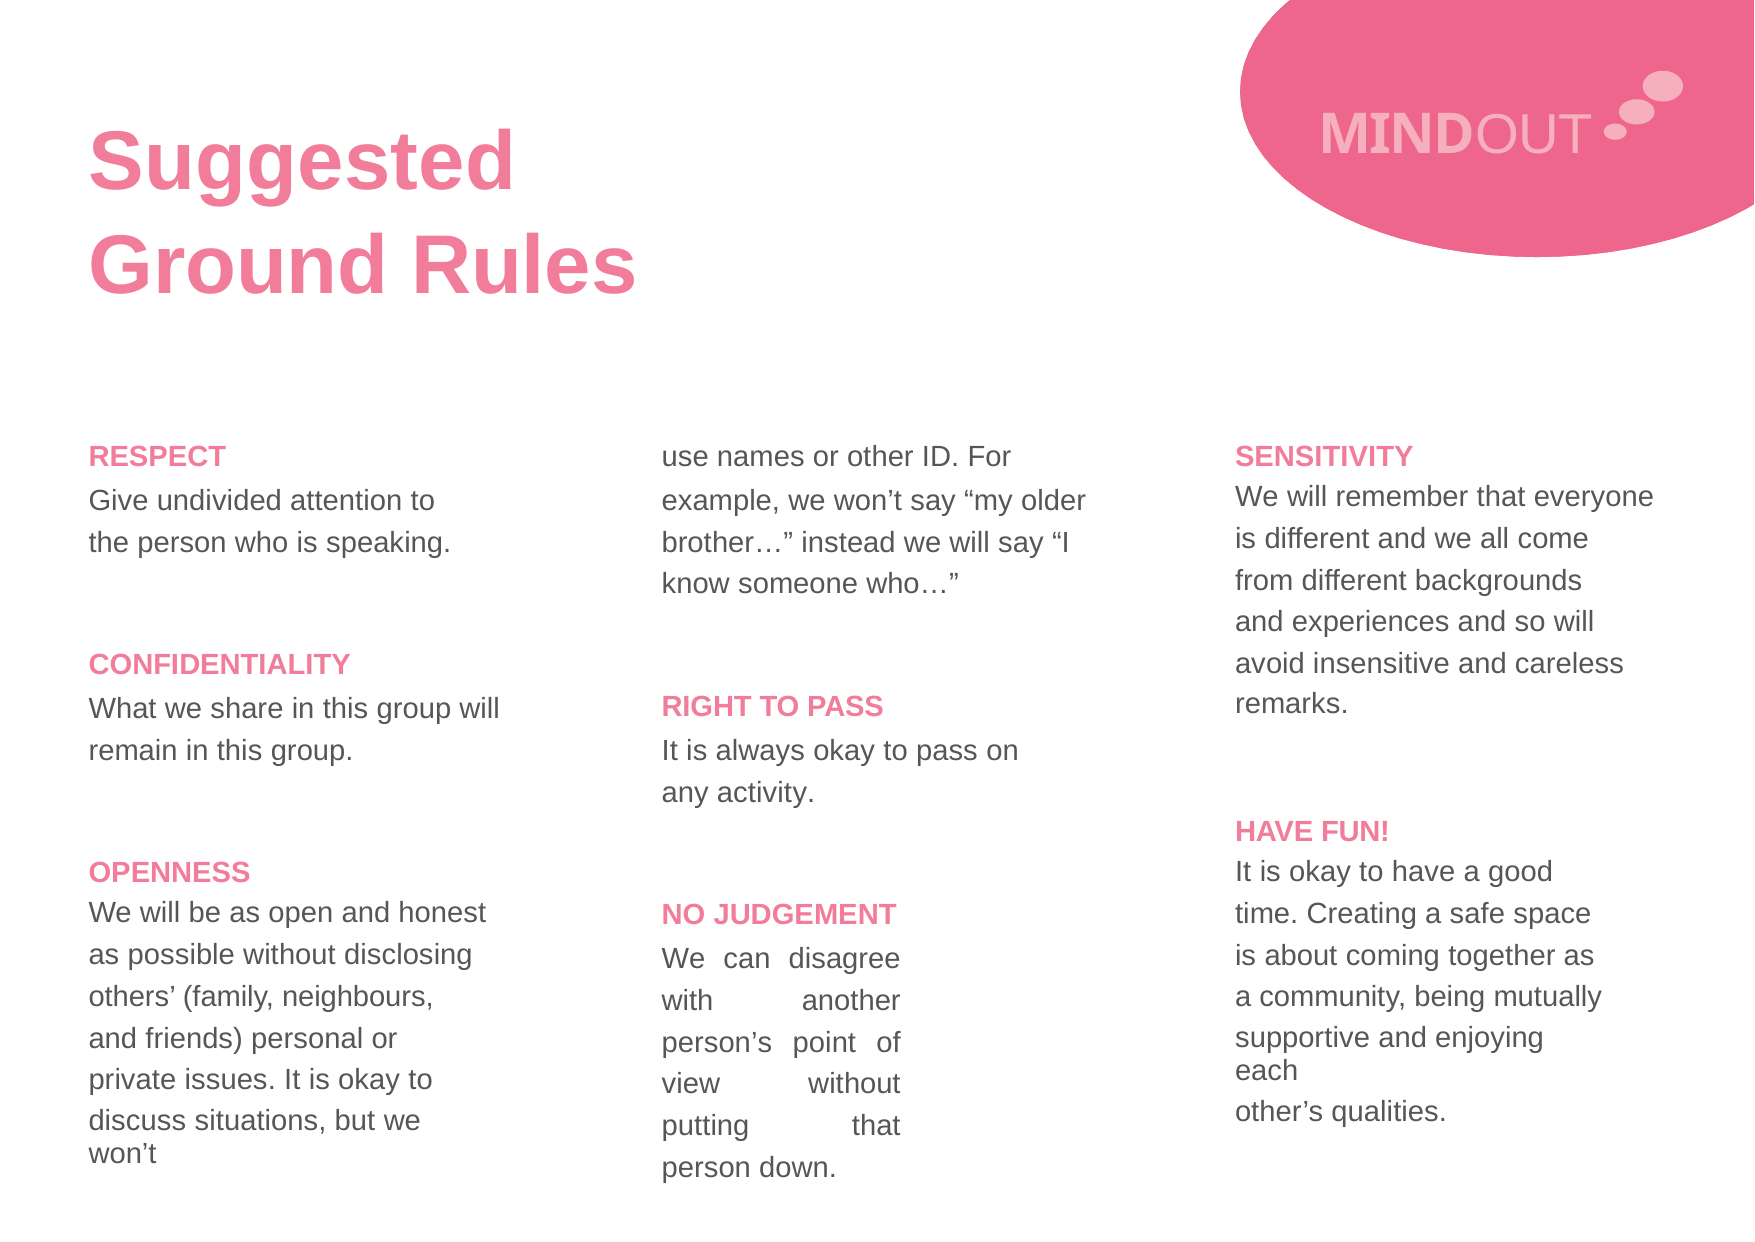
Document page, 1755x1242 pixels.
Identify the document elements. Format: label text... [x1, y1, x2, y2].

text_box [1618, 99, 1655, 125]
text_box use names or other ID. For example, we won’t say “my older brother…” instead we will say “I know someone who…” [659, 438, 1090, 597]
text_box HAVE FUN! It is okay to have a good time. Creating a safe space is about coming together as a community, being mutually supportive and enjoying each other’s qualities. [1232, 813, 1621, 1098]
text_box CONFIDENTIALITY What we share in this group will remain in this group. [86, 646, 504, 764]
text_box [1240, 0, 1754, 258]
text_box [1603, 123, 1627, 140]
text_box NO JUDGEMENT We can disagree with another person’s point of view without putting that person down. [659, 896, 1053, 1056]
text_box RIGHT TO PASS It is always okay to pass on any activity. [659, 688, 1077, 806]
text_box [1642, 70, 1684, 102]
text_box OPENNESS We will be as open and honest as possible without disclosing others’ (family, neighbours, and friends) personal or private issues. It is okay to discuss situations, but we won’t [86, 855, 502, 1139]
text_box SENSITIVITY We will remember that everyone is different and we all come from different backgrounds and experiences and so will avoid insensitive and careless remarks. [1232, 438, 1658, 723]
text_box RESPECT Give undivided attention to the person who is speaking. [86, 438, 488, 556]
text_box Suggested Ground Rules [86, 113, 656, 306]
text_box MINDOUT [1316, 101, 1601, 162]
